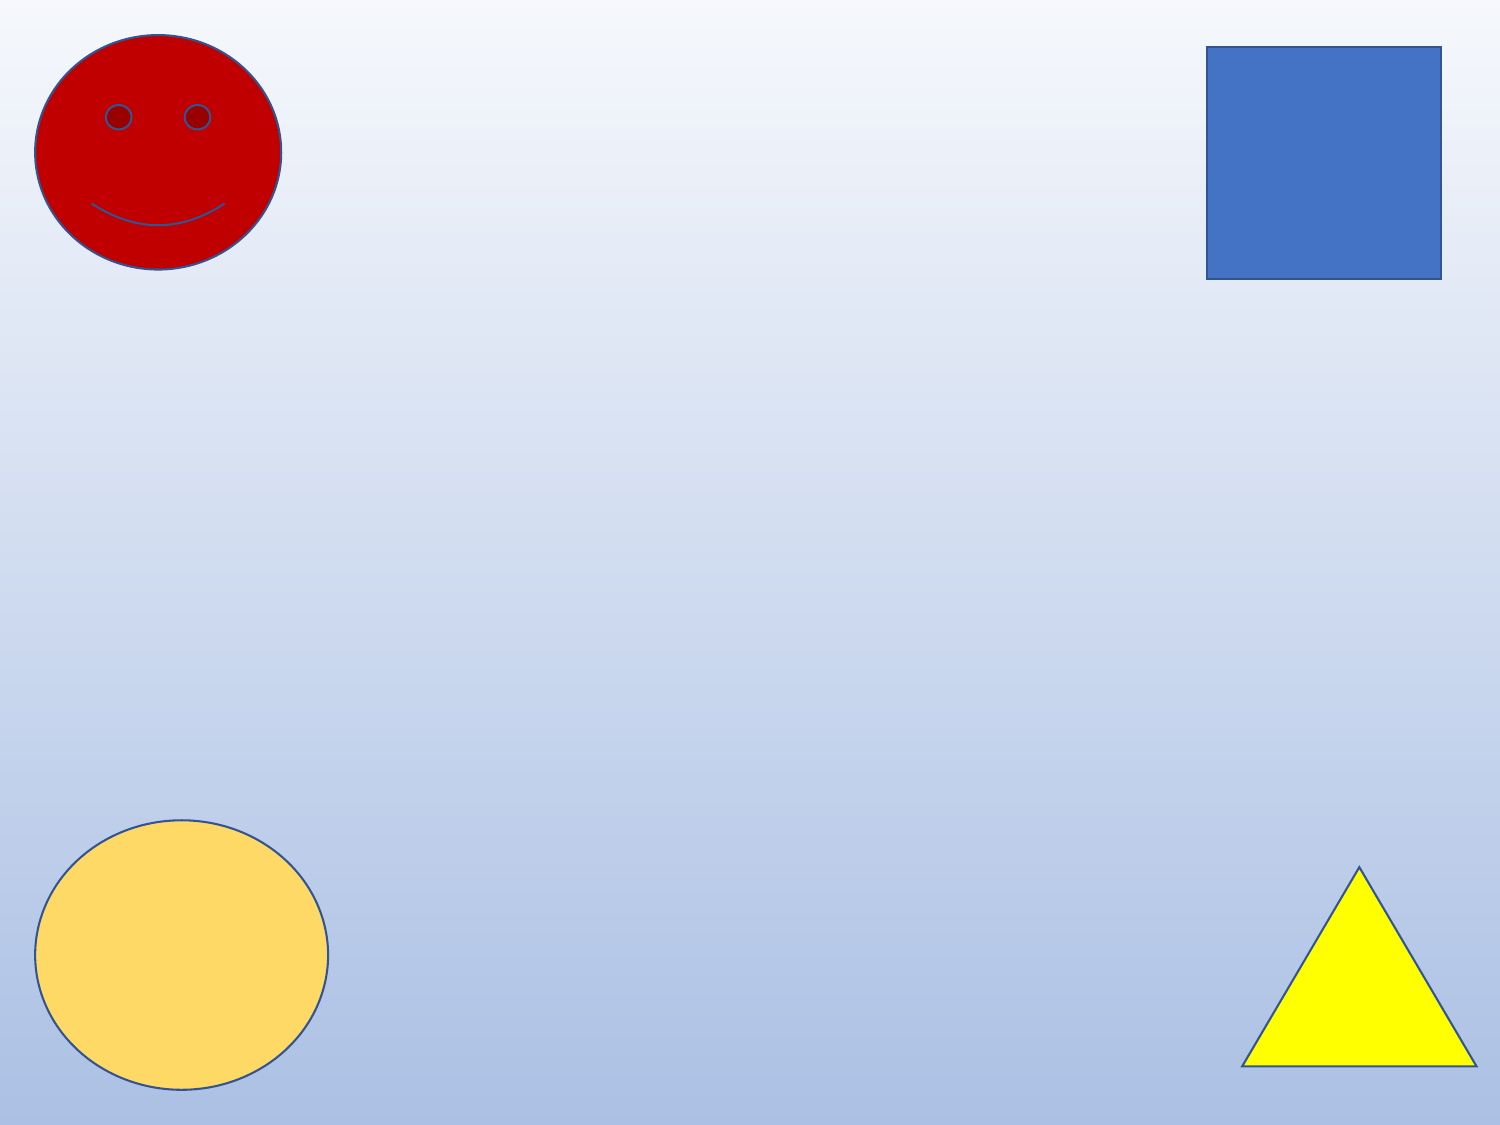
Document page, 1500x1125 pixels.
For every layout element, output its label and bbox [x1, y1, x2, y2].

text_box [1240, 865, 1479, 1068]
text_box [1206, 46, 1442, 280]
text_box [34, 819, 330, 1091]
text_box [34, 34, 283, 271]
